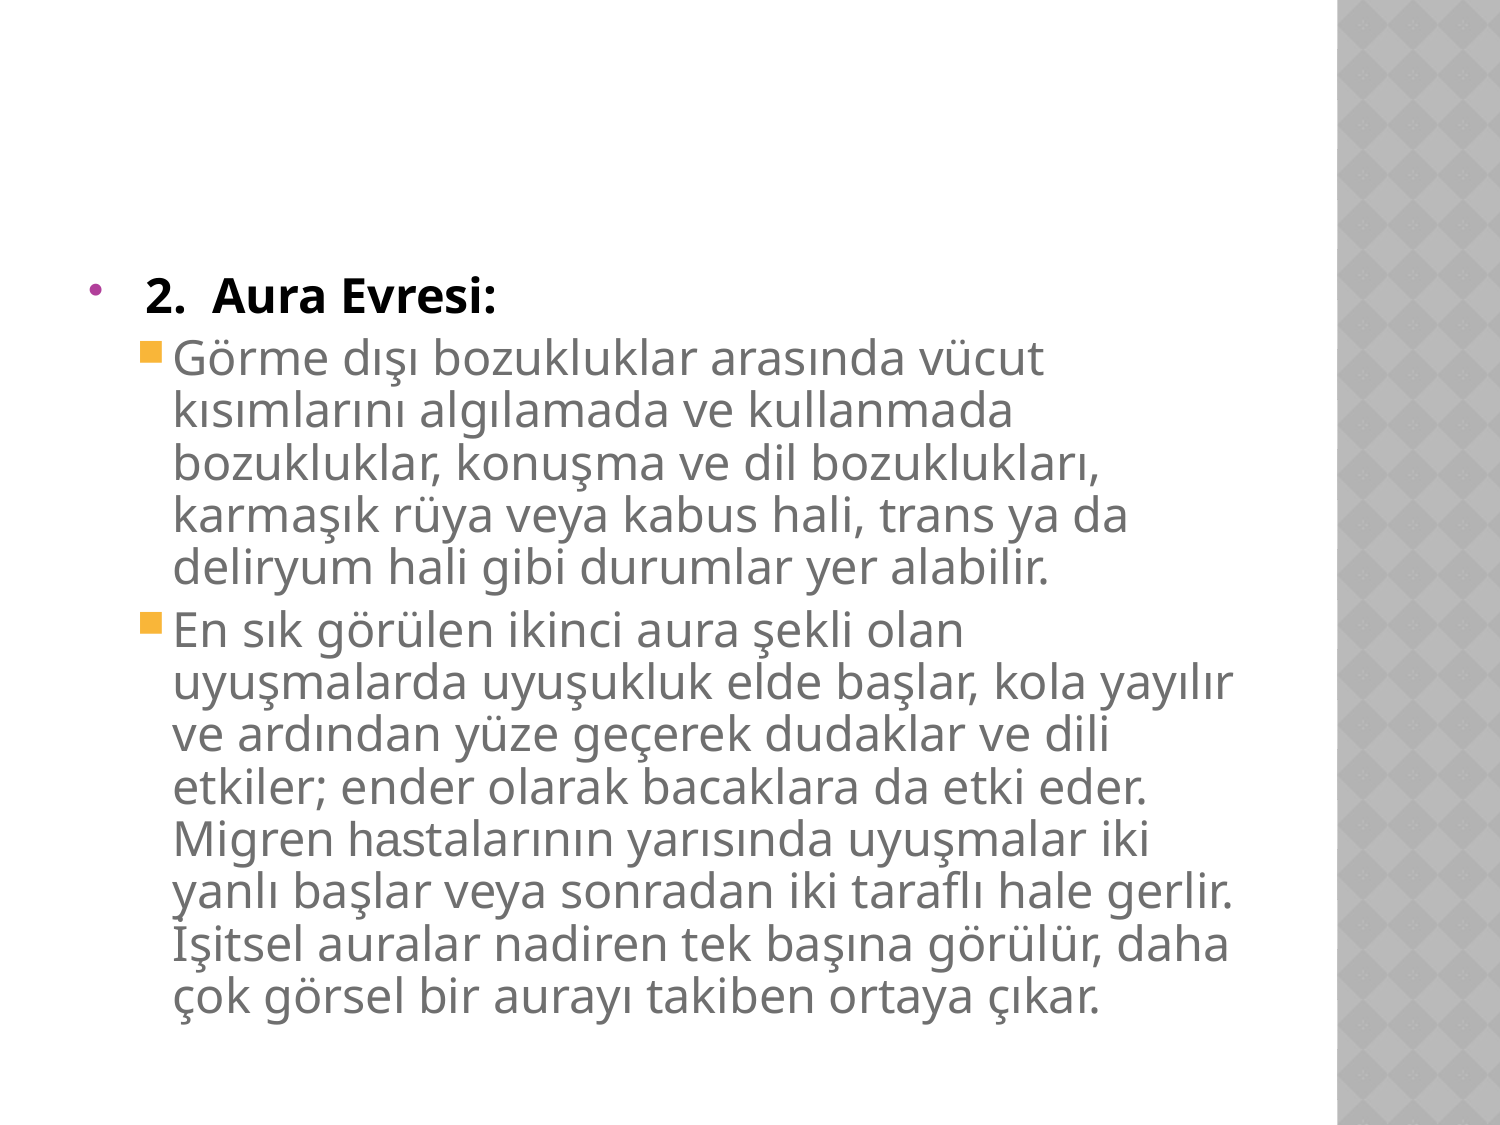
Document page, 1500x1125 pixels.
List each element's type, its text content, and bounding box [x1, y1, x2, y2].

list 2. Aura Evresi: Görme dışı bozukluklar arasında vücut kısımlarını algılamada ve kullanmada bozukluklar, konuşma ve dil bozuklukları, karmaşık rüya veya kabus hali, trans ya da deliryum hali gibi durumlar yer alabilir. En sık görülen ikinci aura şekli olan uyuşmalarda uyuşukluk elde başlar, kola yayılır ve ardından yüze geçerek dudaklar ve dili etkiler; ender olarak bacaklara da etki eder. Migren hastalarının yarısında uyuşmalar iki yanlı başlar veya sonradan iki taraflı hale gerlir. İşitsel auralar nadiren tek başına görülür, daha çok görsel bir aurayı takiben ortaya çıkar. [75, 264, 1263, 1059]
